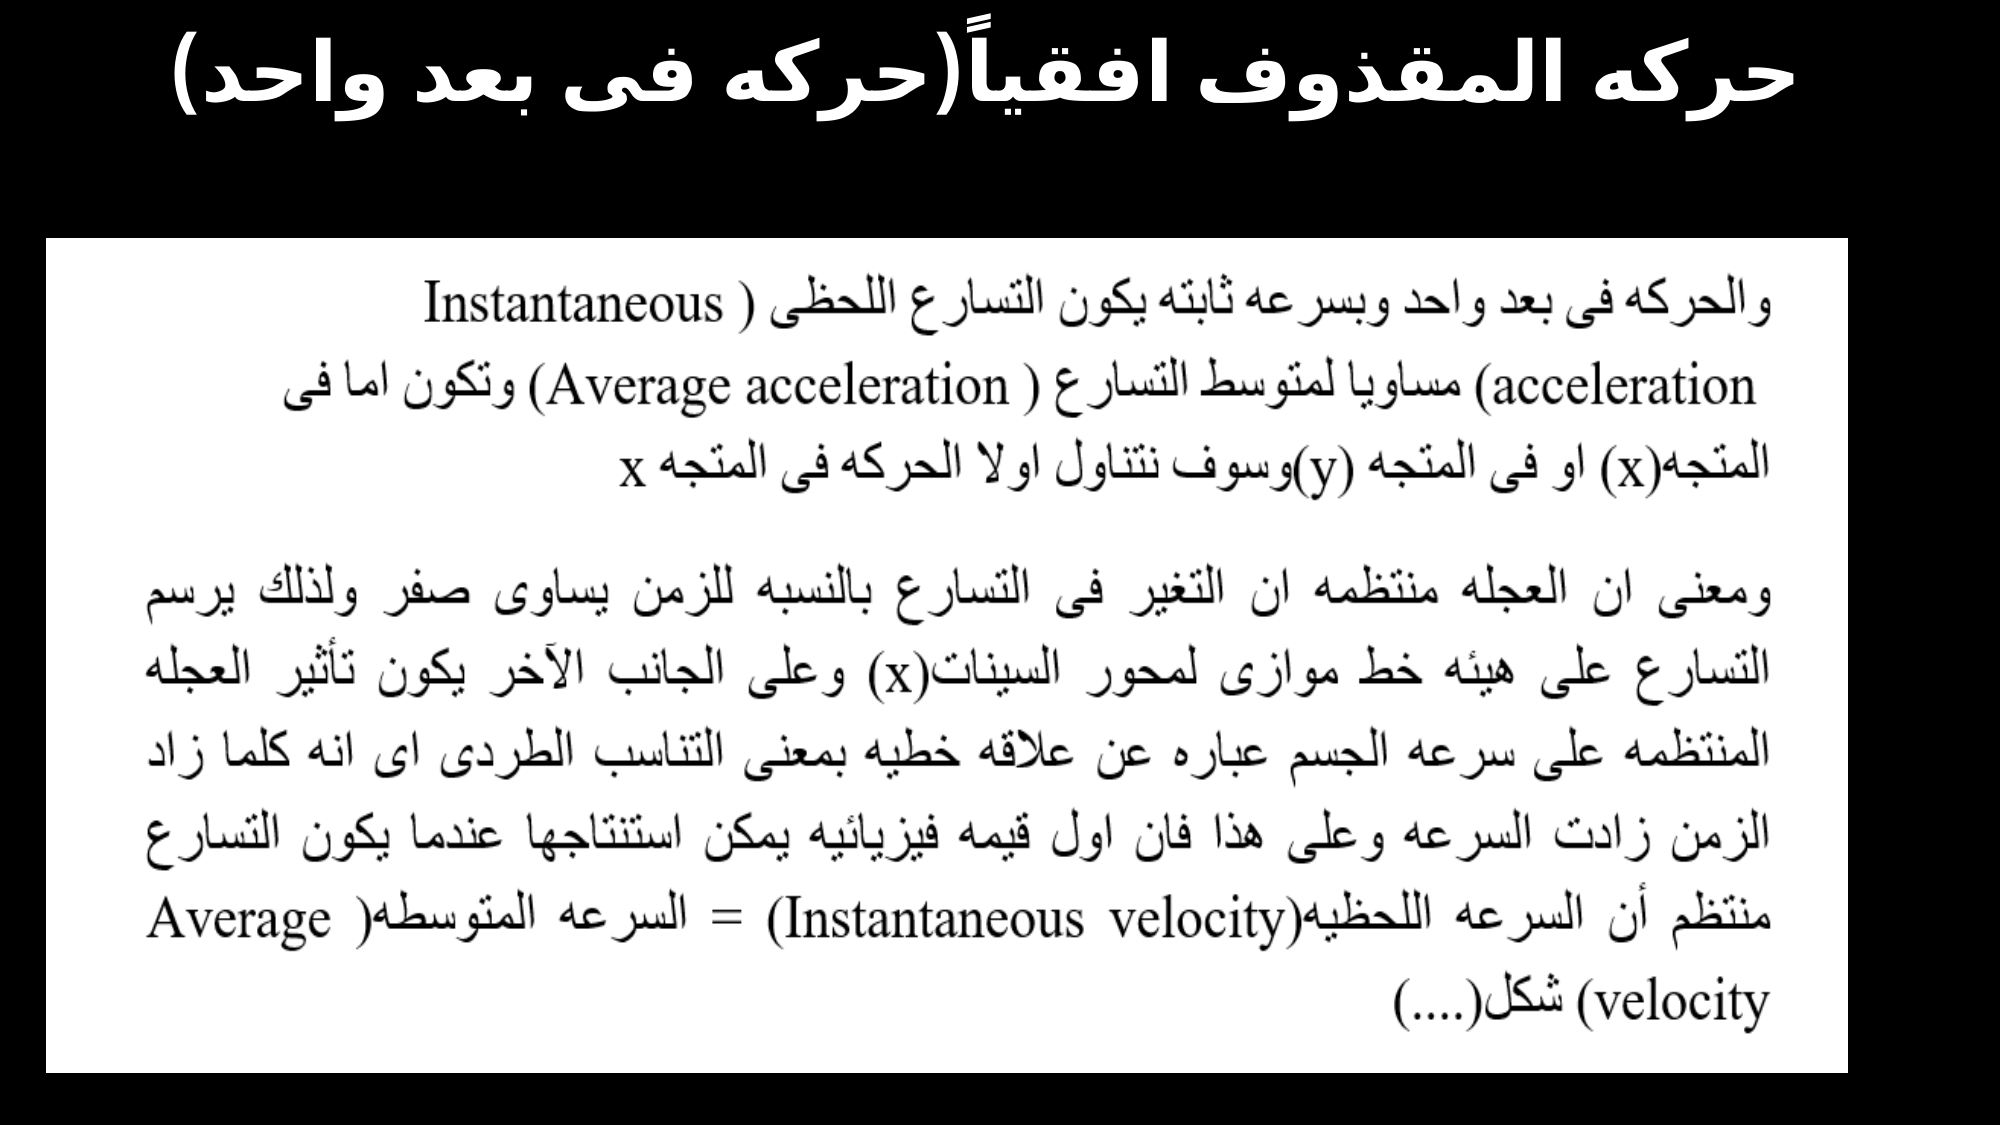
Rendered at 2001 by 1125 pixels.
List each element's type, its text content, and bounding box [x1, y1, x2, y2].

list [45, 238, 1848, 1073]
title حركه المقذوف افقياً(حركه فى بعد واحد) [123, 19, 1848, 229]
